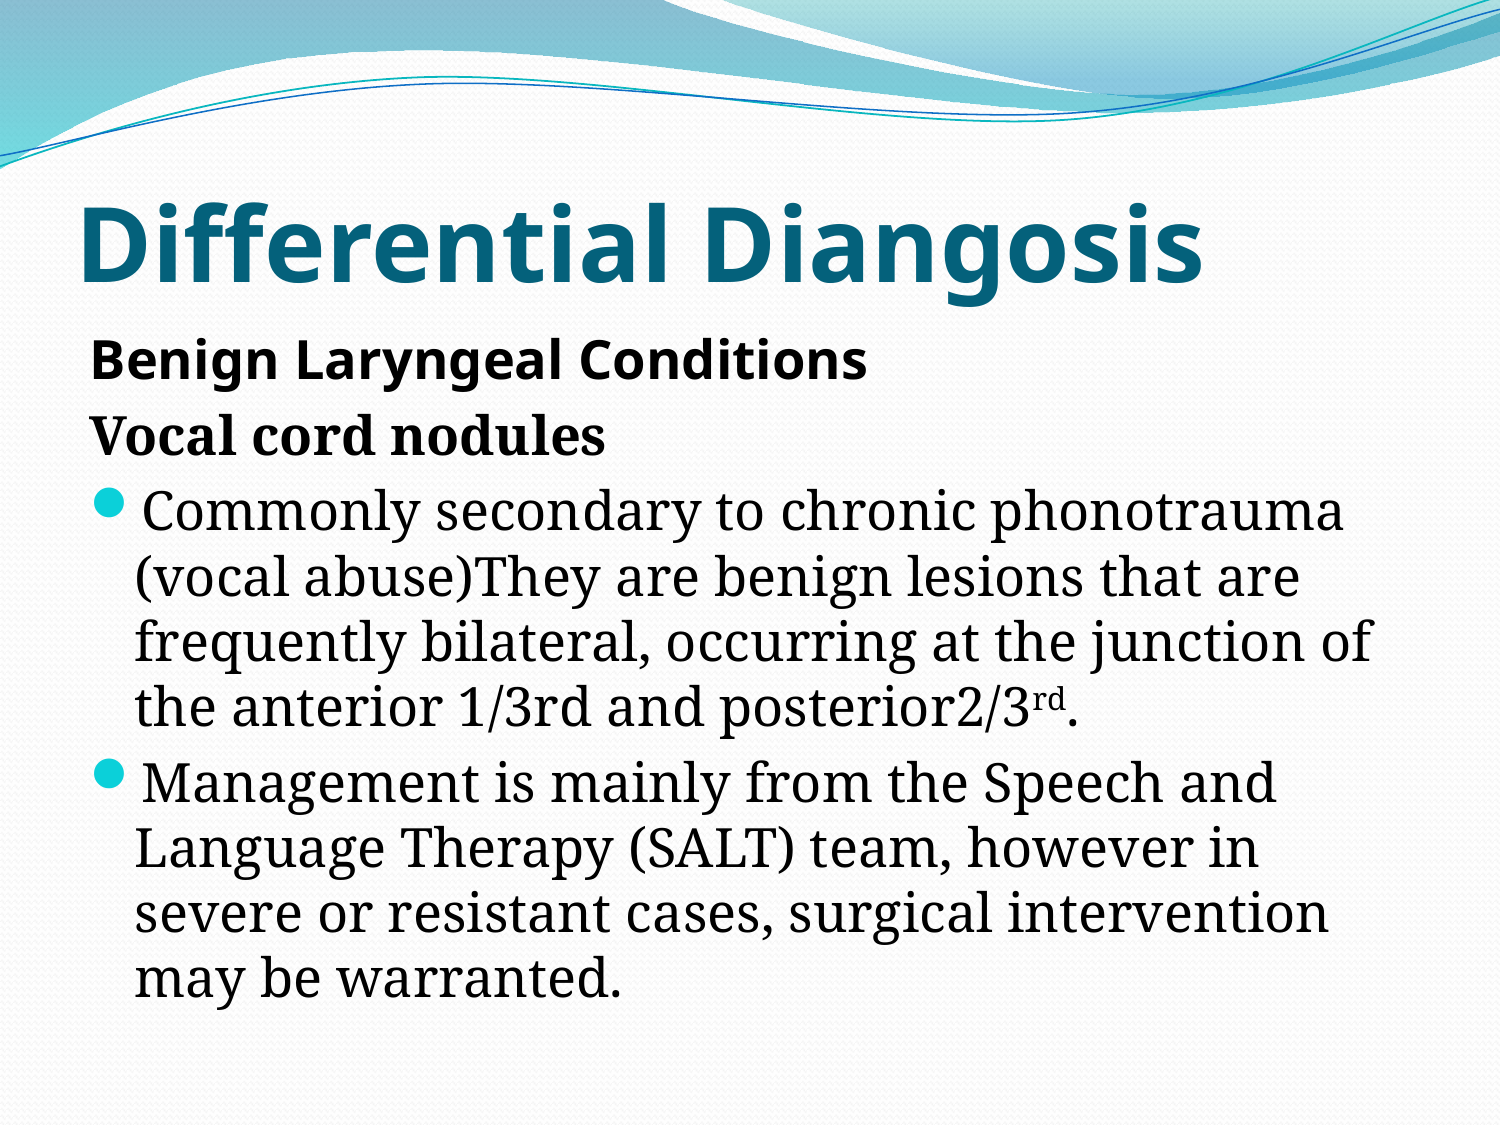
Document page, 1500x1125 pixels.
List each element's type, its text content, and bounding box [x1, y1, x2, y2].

list Benign Laryngeal Conditions Vocal cord nodules Commonly secondary to chronic phonotrauma (vocal abuse)They are benign lesions that are frequently bilateral, occurring at the junction of the anterior 1/3rd and posterior2/3rd. Management is mainly from the Speech and Language Therapy (SALT) team, however in severe or resistant cases, surgical intervention may be warranted. [75, 317, 1425, 1038]
title Differential Diangosis [75, 115, 1425, 303]
